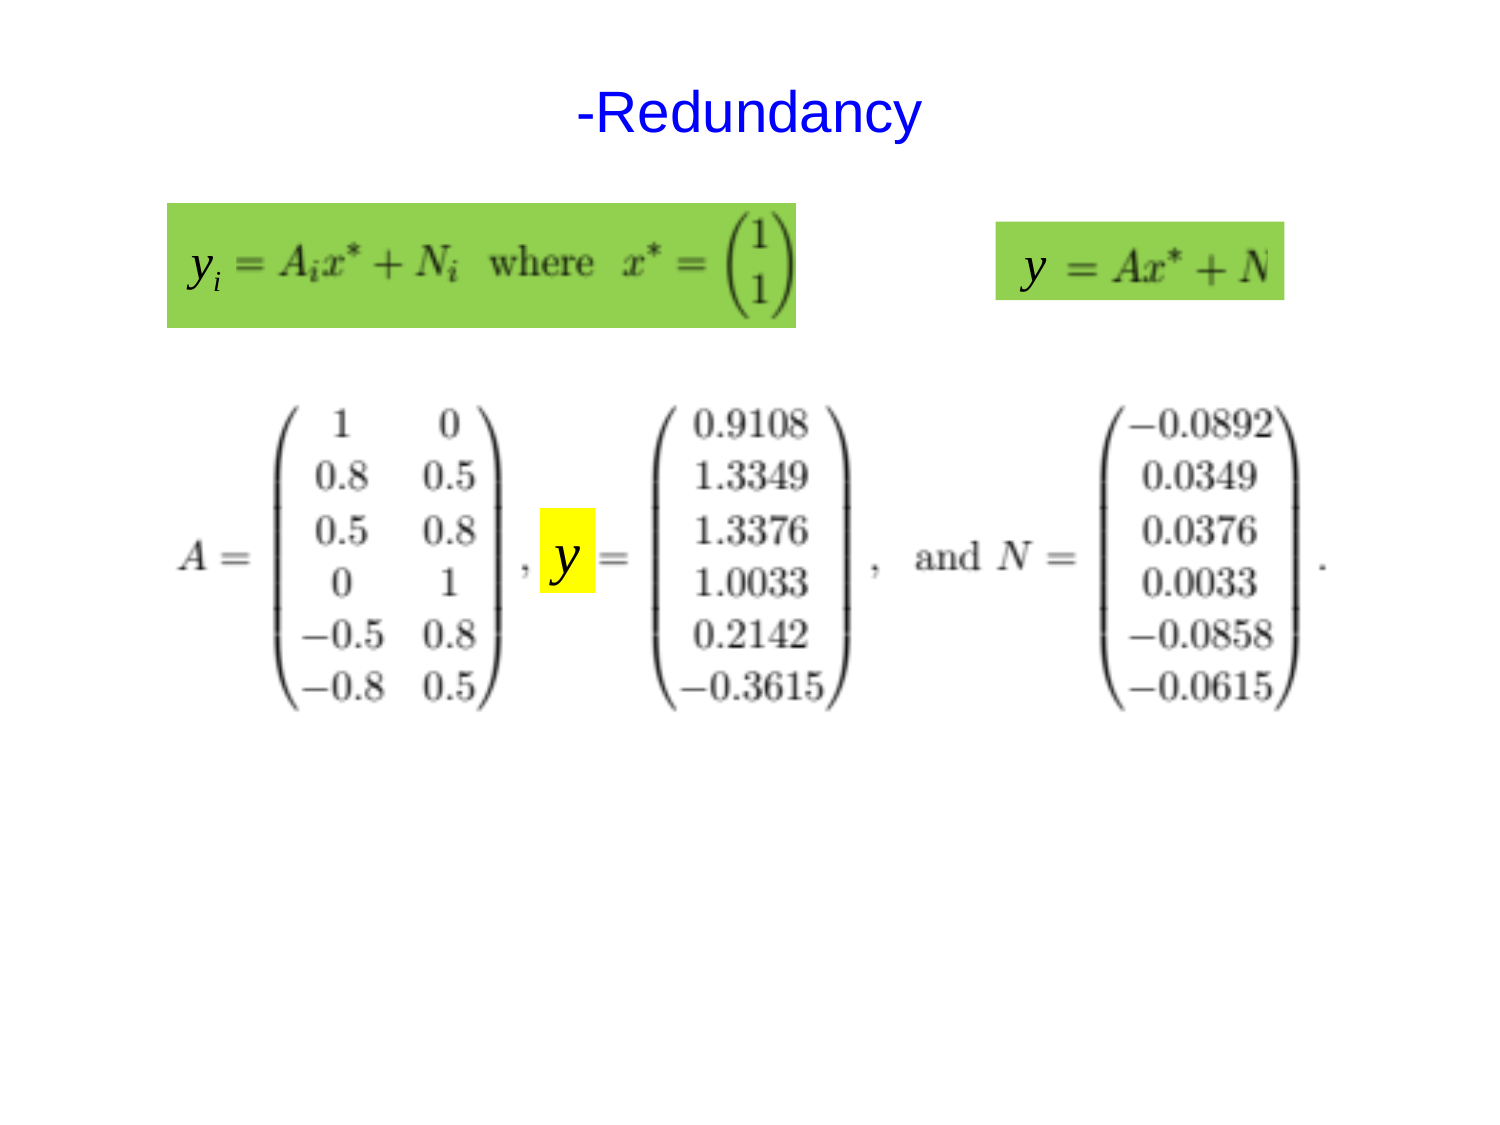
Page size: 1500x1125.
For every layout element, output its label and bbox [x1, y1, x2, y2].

text_box [995, 221, 1285, 301]
text_box [166, 203, 797, 329]
text_box [140, 389, 1347, 713]
